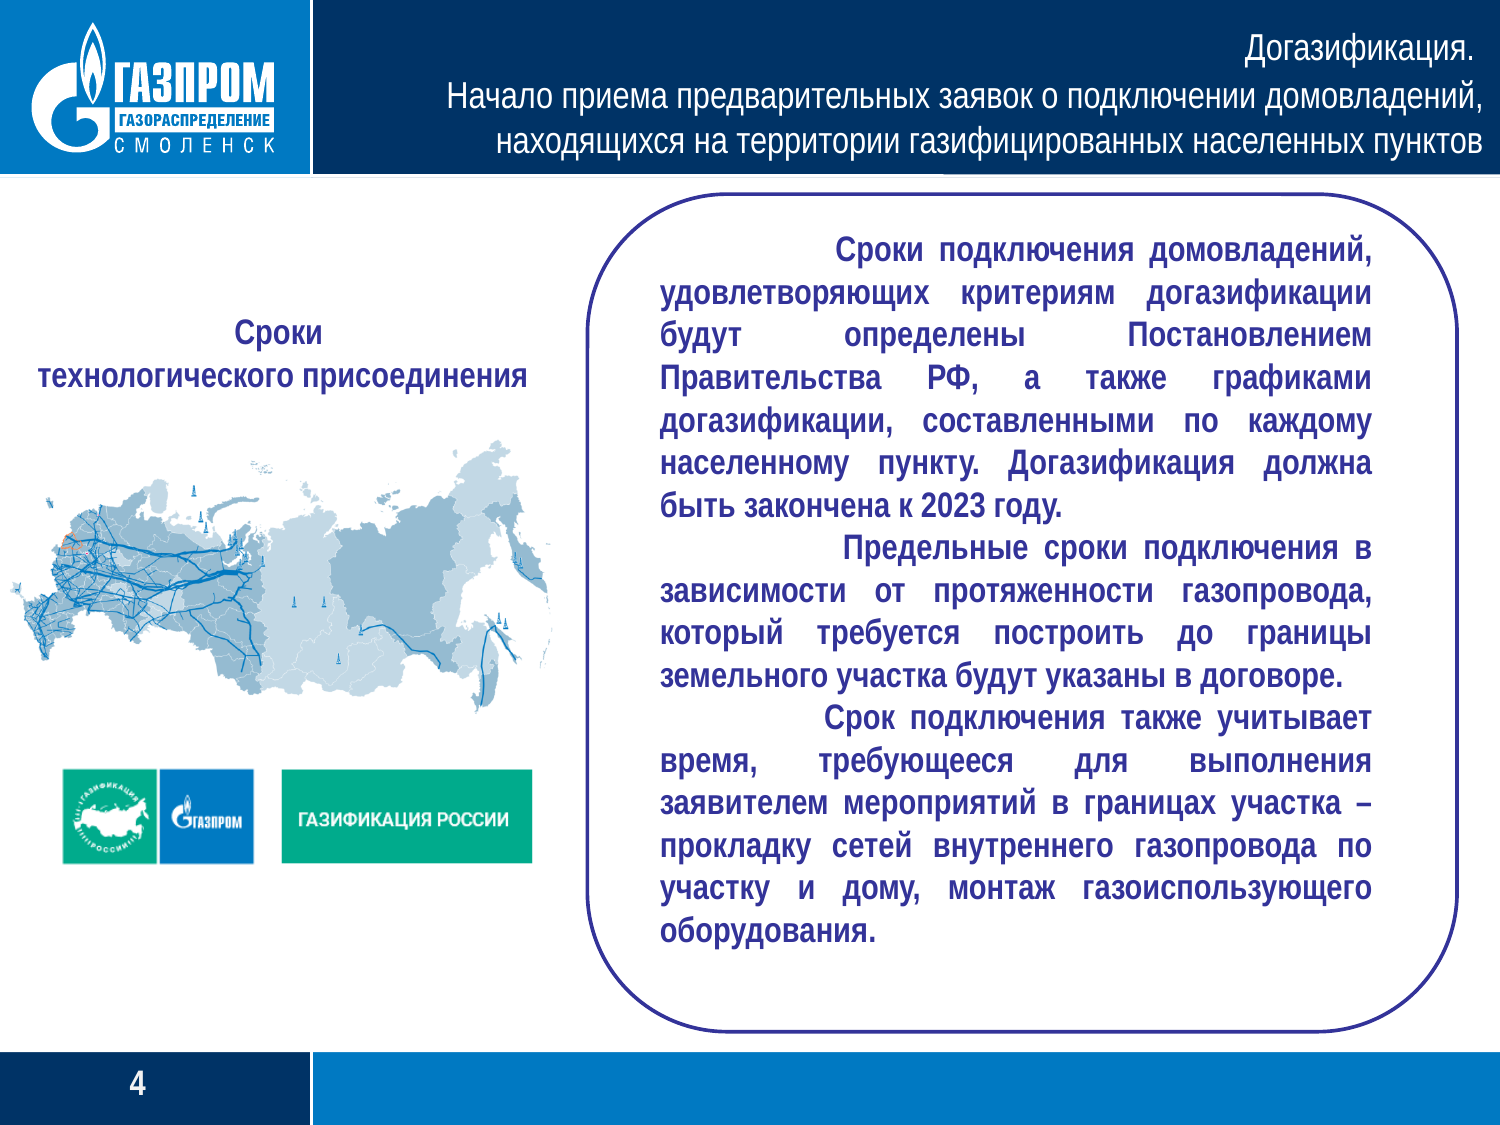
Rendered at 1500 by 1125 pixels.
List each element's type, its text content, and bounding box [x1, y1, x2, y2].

text_box 4 [61, 1052, 215, 1110]
picture [58, 765, 538, 869]
text_box Сроки технологического присоединения [0, 302, 566, 402]
text_box Догазификация. Начало приема предварительных заявок о подключении домовладений, находящихся на территории газифицированных населенных пунктов [339, 0, 1484, 161]
picture [0, 402, 566, 733]
text_box [587, 194, 1458, 1032]
